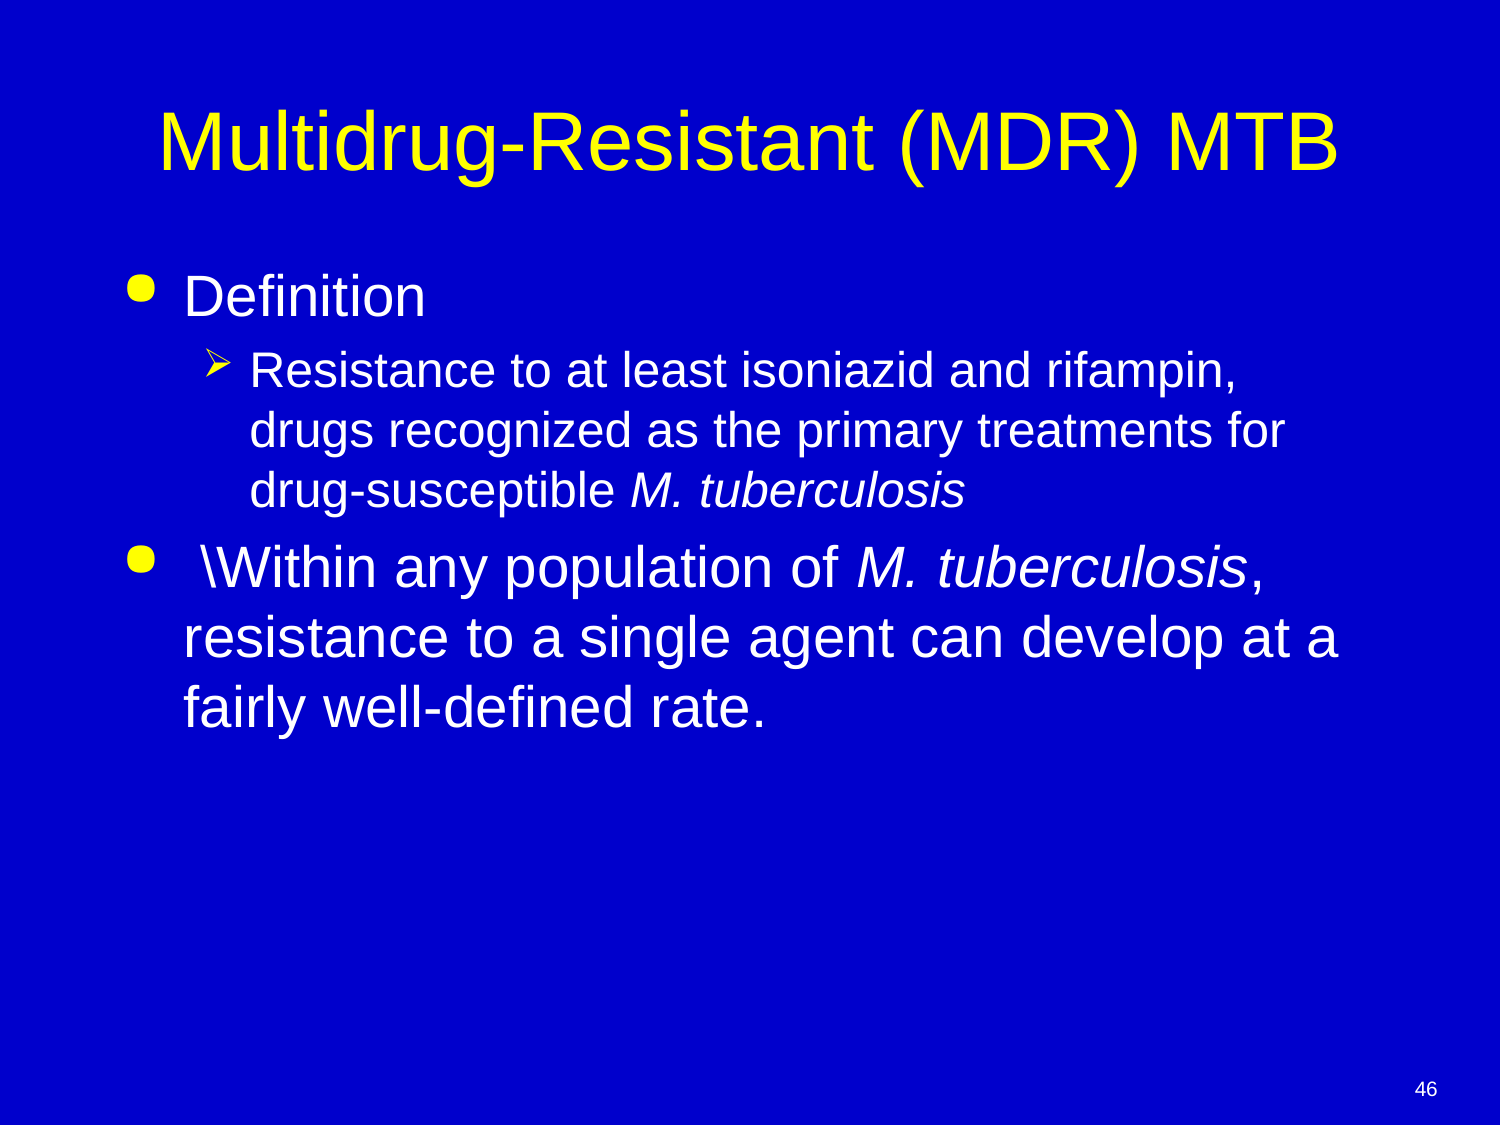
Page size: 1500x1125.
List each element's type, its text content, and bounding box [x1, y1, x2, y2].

title Multidrug-Resistant (MDR) MTB [112, 37, 1388, 238]
list Definition Resistance to at least isoniazid and rifampin, drugs recognized as the primary treatments for drug-susceptible M. tuberculosis \Within any population of M. tuberculosis, resistance to a single agent can develop at a fairly well-defined rate. [111, 249, 1388, 982]
